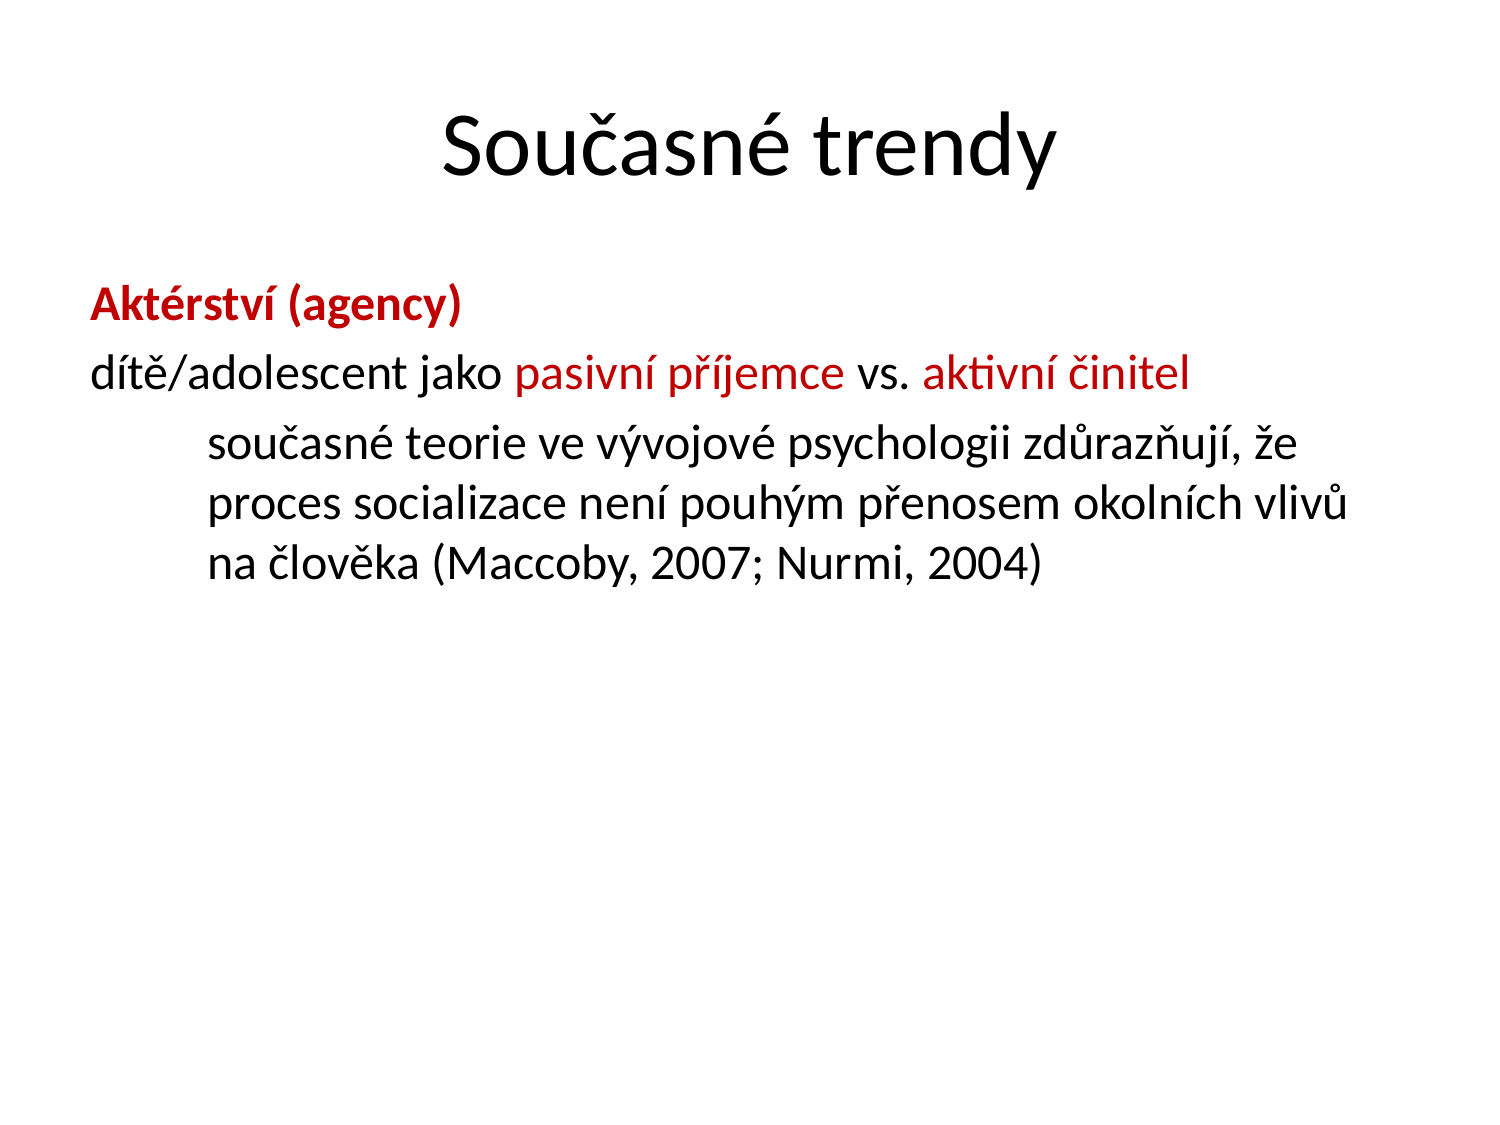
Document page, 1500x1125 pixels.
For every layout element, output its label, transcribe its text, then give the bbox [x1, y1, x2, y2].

title Současné trendy [75, 45, 1425, 233]
list Aktérství (agency) dítě/adolescent jako pasivní příjemce vs. aktivní činitel současné teorie ve vývojové psychologii zdůrazňují, že proces socializace není pouhým přenosem okolních vlivů na člověka (Maccoby, 2007; Nurmi, 2004) [75, 262, 1425, 1055]
